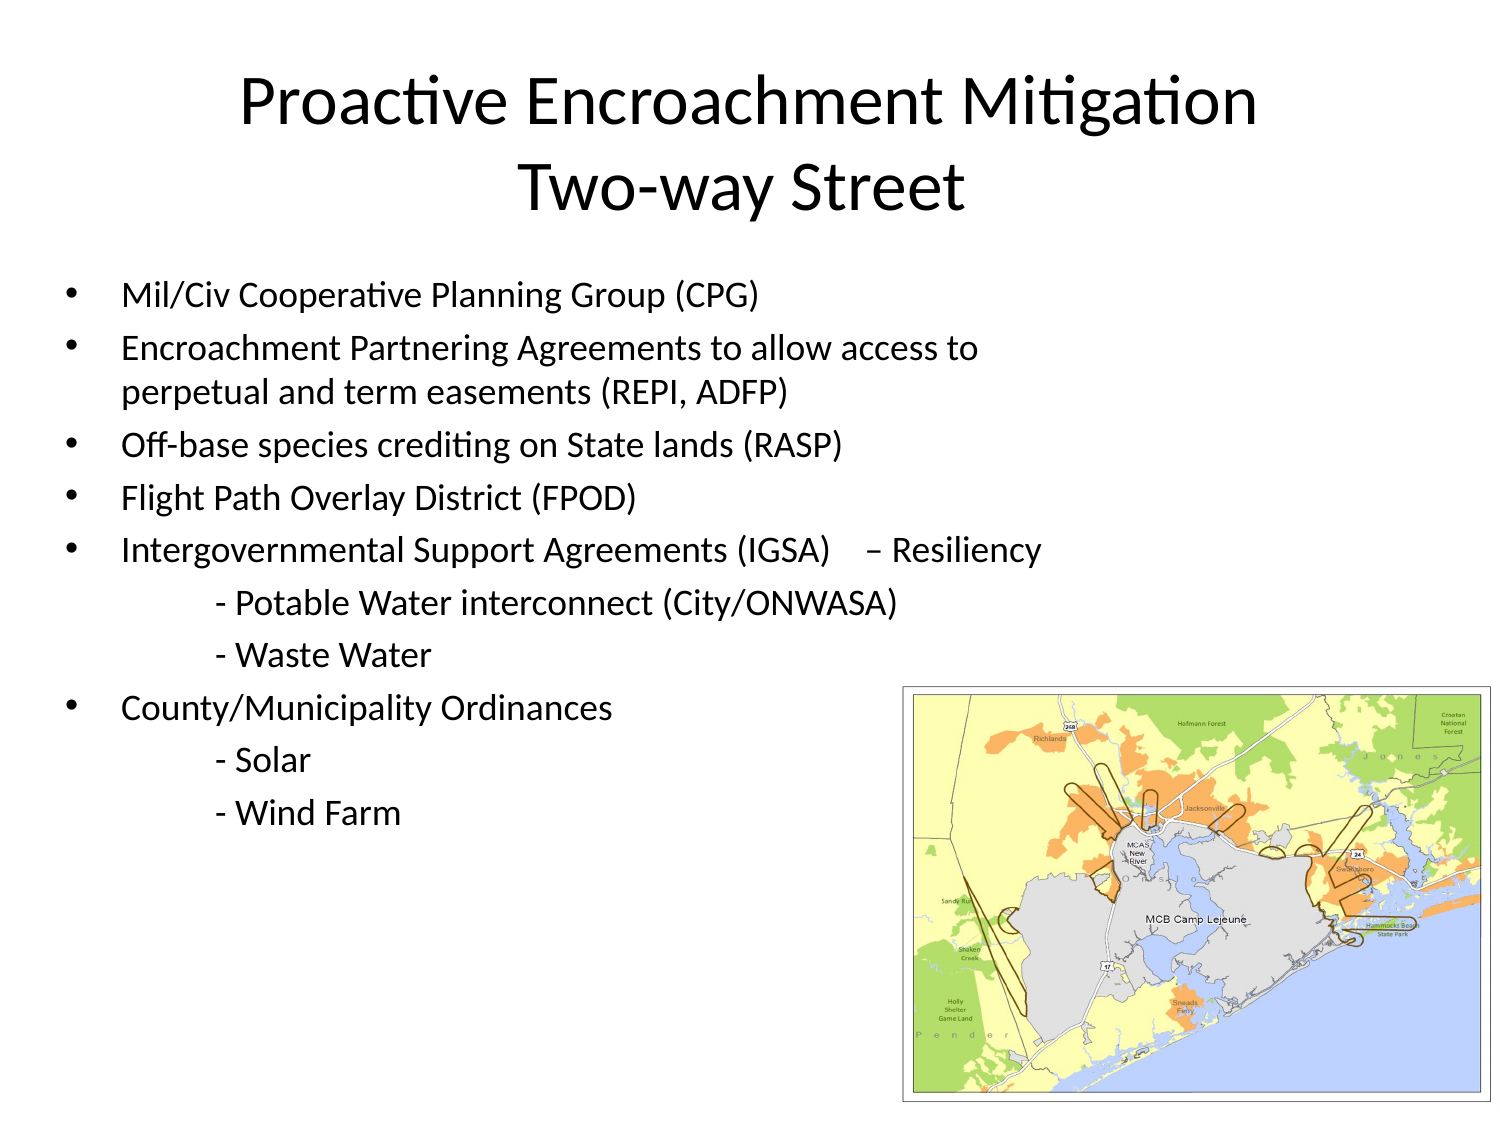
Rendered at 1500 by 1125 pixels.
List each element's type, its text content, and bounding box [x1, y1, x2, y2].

list Mil/Civ Cooperative Planning Group (CPG) Encroachment Partnering Agreements to allow access to perpetual and term easements (REPI, ADFP) Off-base species crediting on State lands (RASP) Flight Path Overlay District (FPOD) Intergovernmental Support Agreements (IGSA) – Resiliency - Potable Water interconnect (City/ONWASA) - Waste Water County/Municipality Ordinances - Solar - Wind Farm [50, 262, 1113, 963]
title Proactive Encroachment Mitigation Two-way Street [75, 45, 1425, 233]
picture [893, 678, 1500, 1111]
